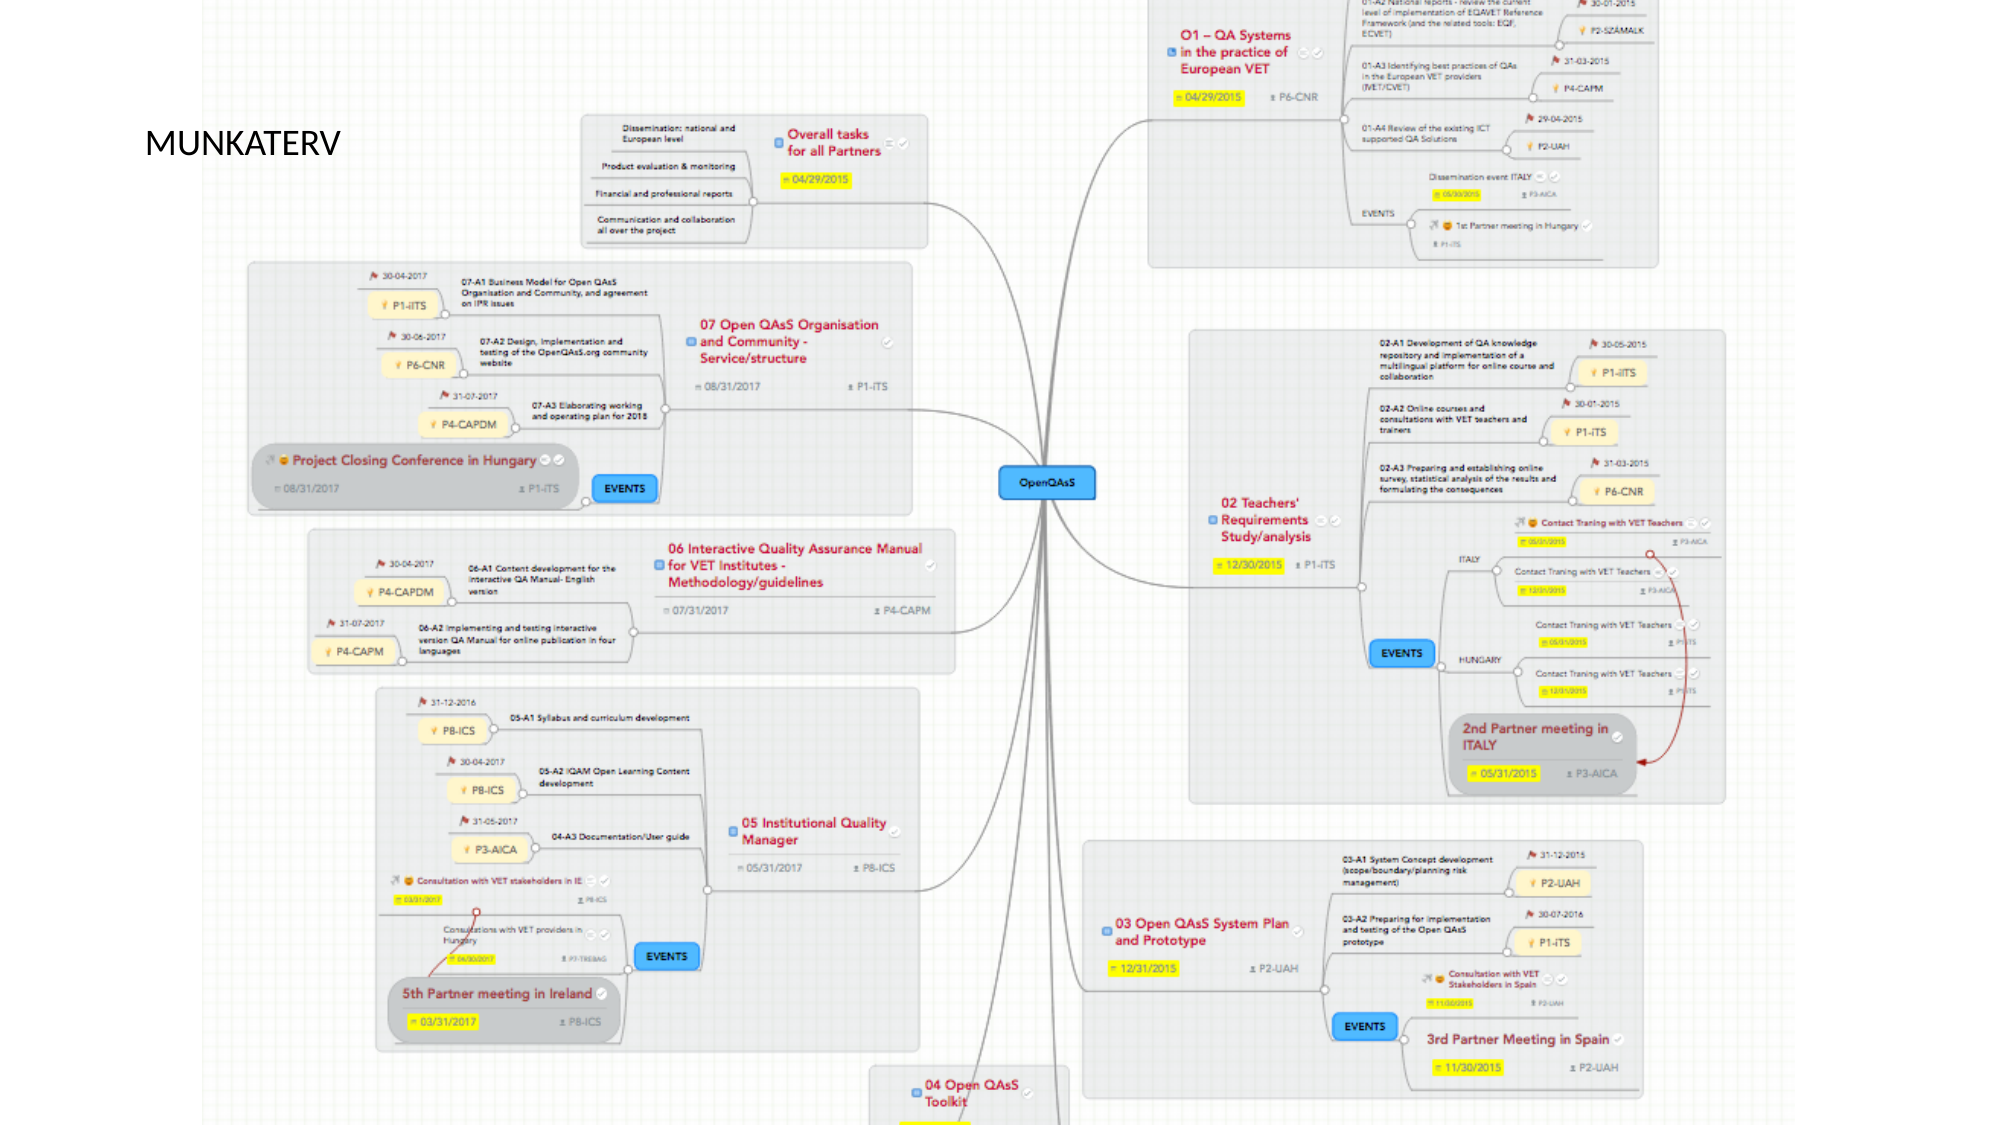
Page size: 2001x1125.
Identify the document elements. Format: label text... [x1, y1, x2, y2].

picture [201, 0, 1795, 1125]
text_box MUNKATERV [130, 110, 201, 170]
